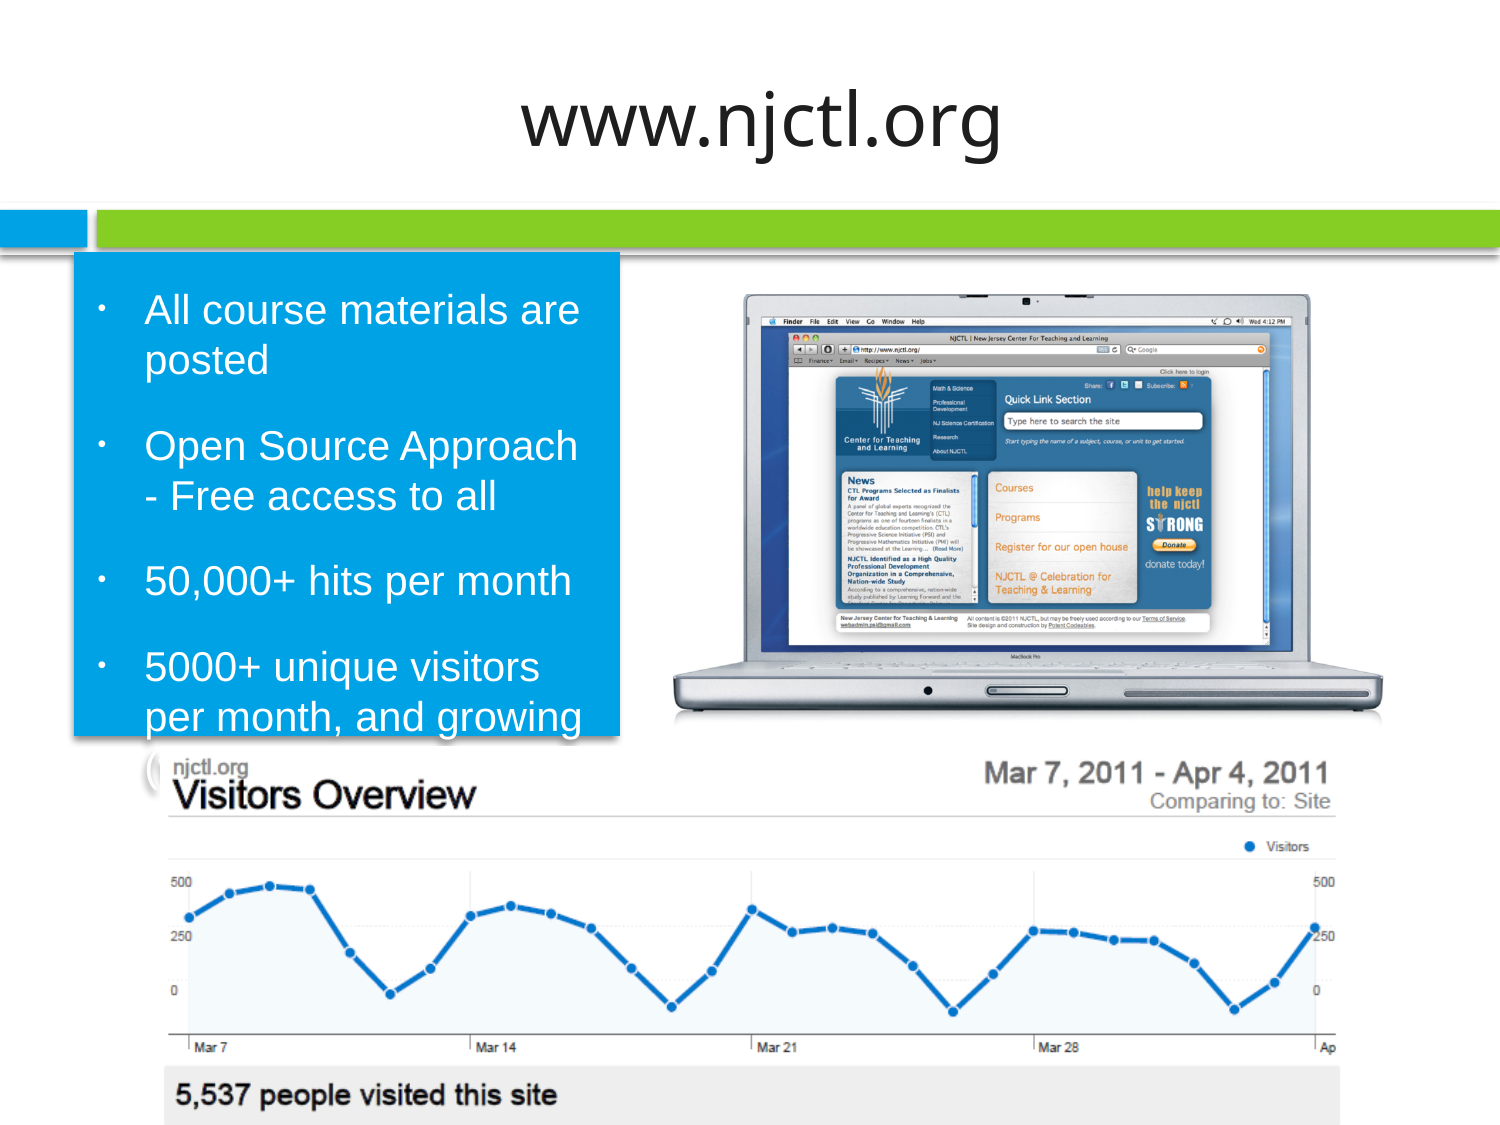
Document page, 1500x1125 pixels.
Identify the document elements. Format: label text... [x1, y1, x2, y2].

picture [672, 293, 1397, 730]
picture [160, 746, 1346, 1125]
title www.njctl.org [99, 44, 1426, 188]
list All course materials are posted Open Source Approach - Free access to all 50,000+ hits per month 5000+ unique visitors per month, and growing (worldwide) [74, 252, 620, 736]
